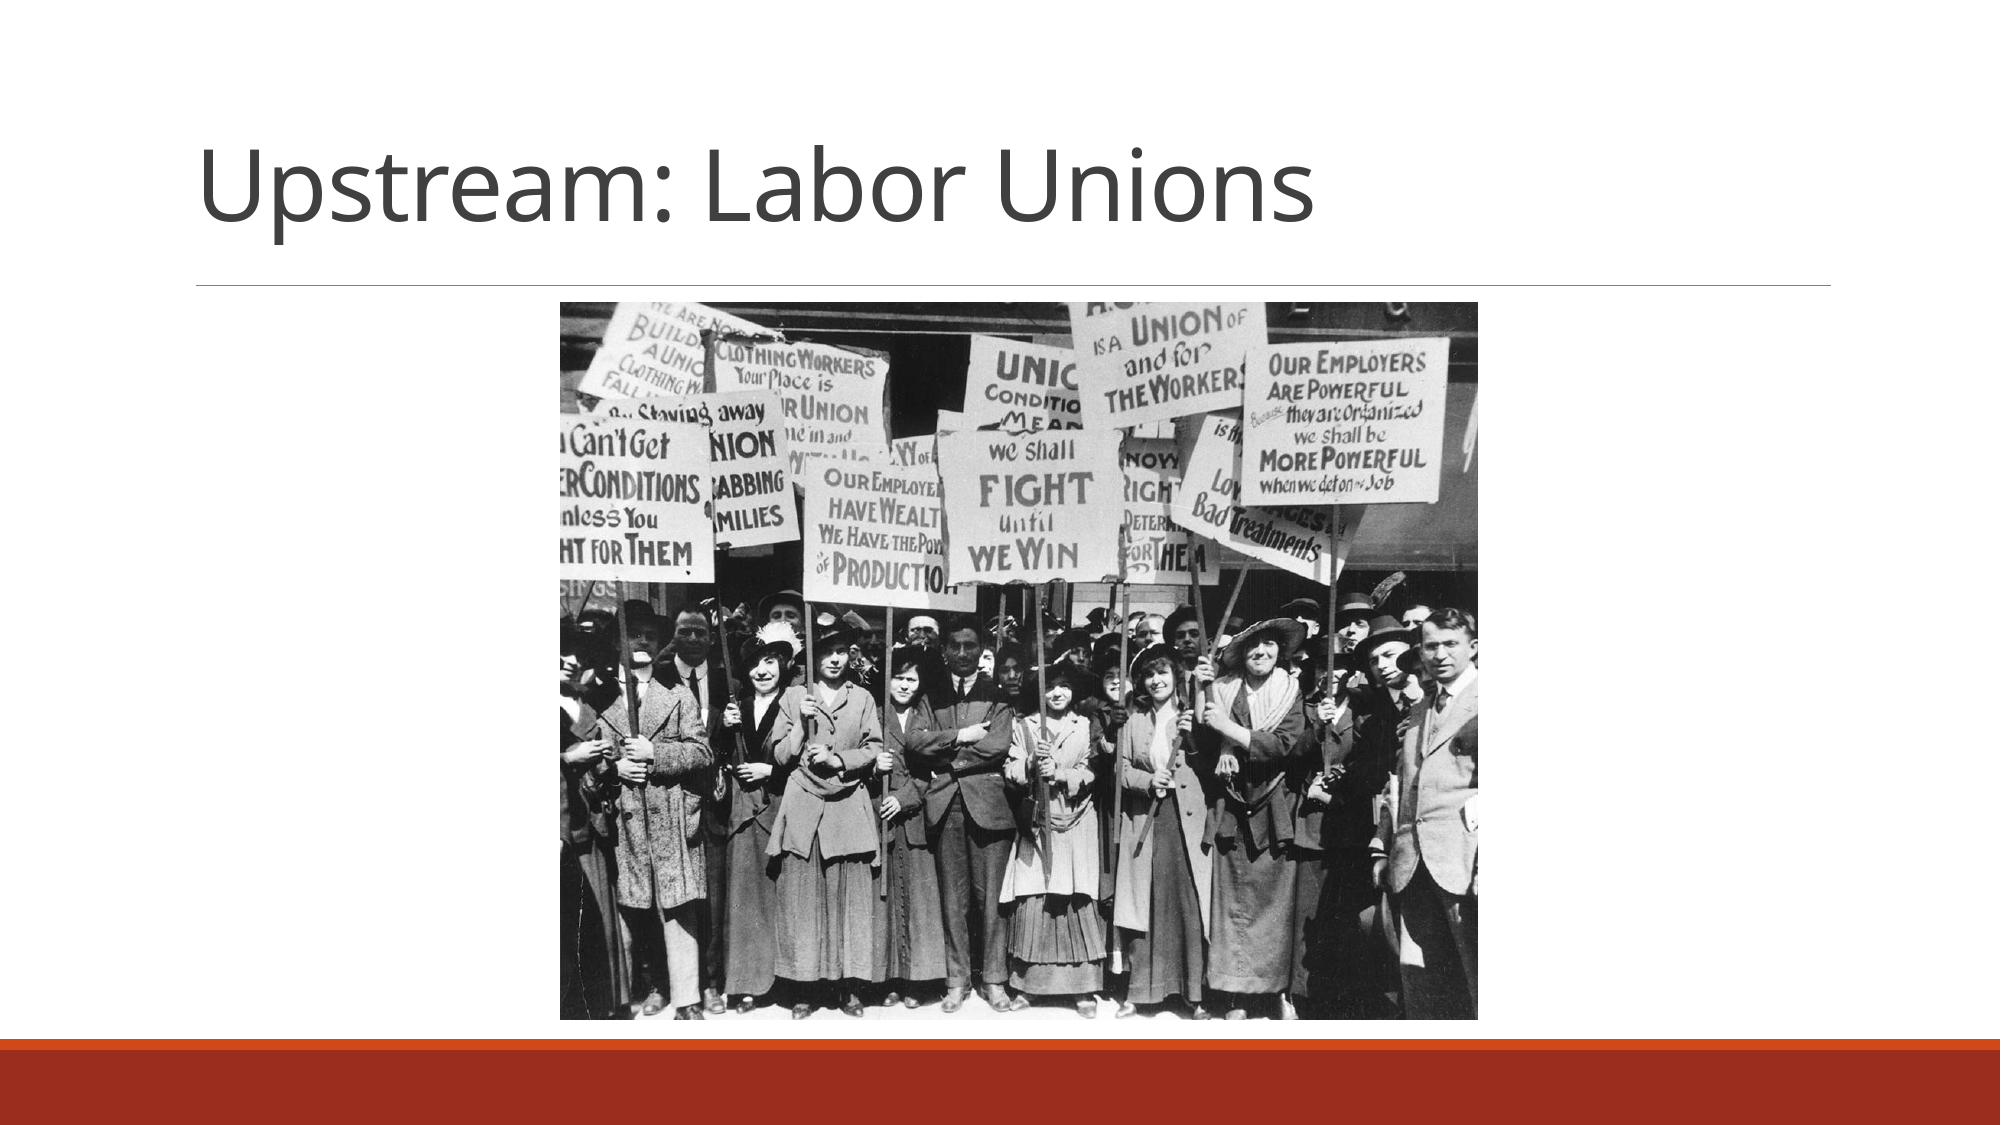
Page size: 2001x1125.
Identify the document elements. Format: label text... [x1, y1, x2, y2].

title Upstream: Labor Unions [180, 47, 1830, 250]
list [559, 302, 1479, 1021]
